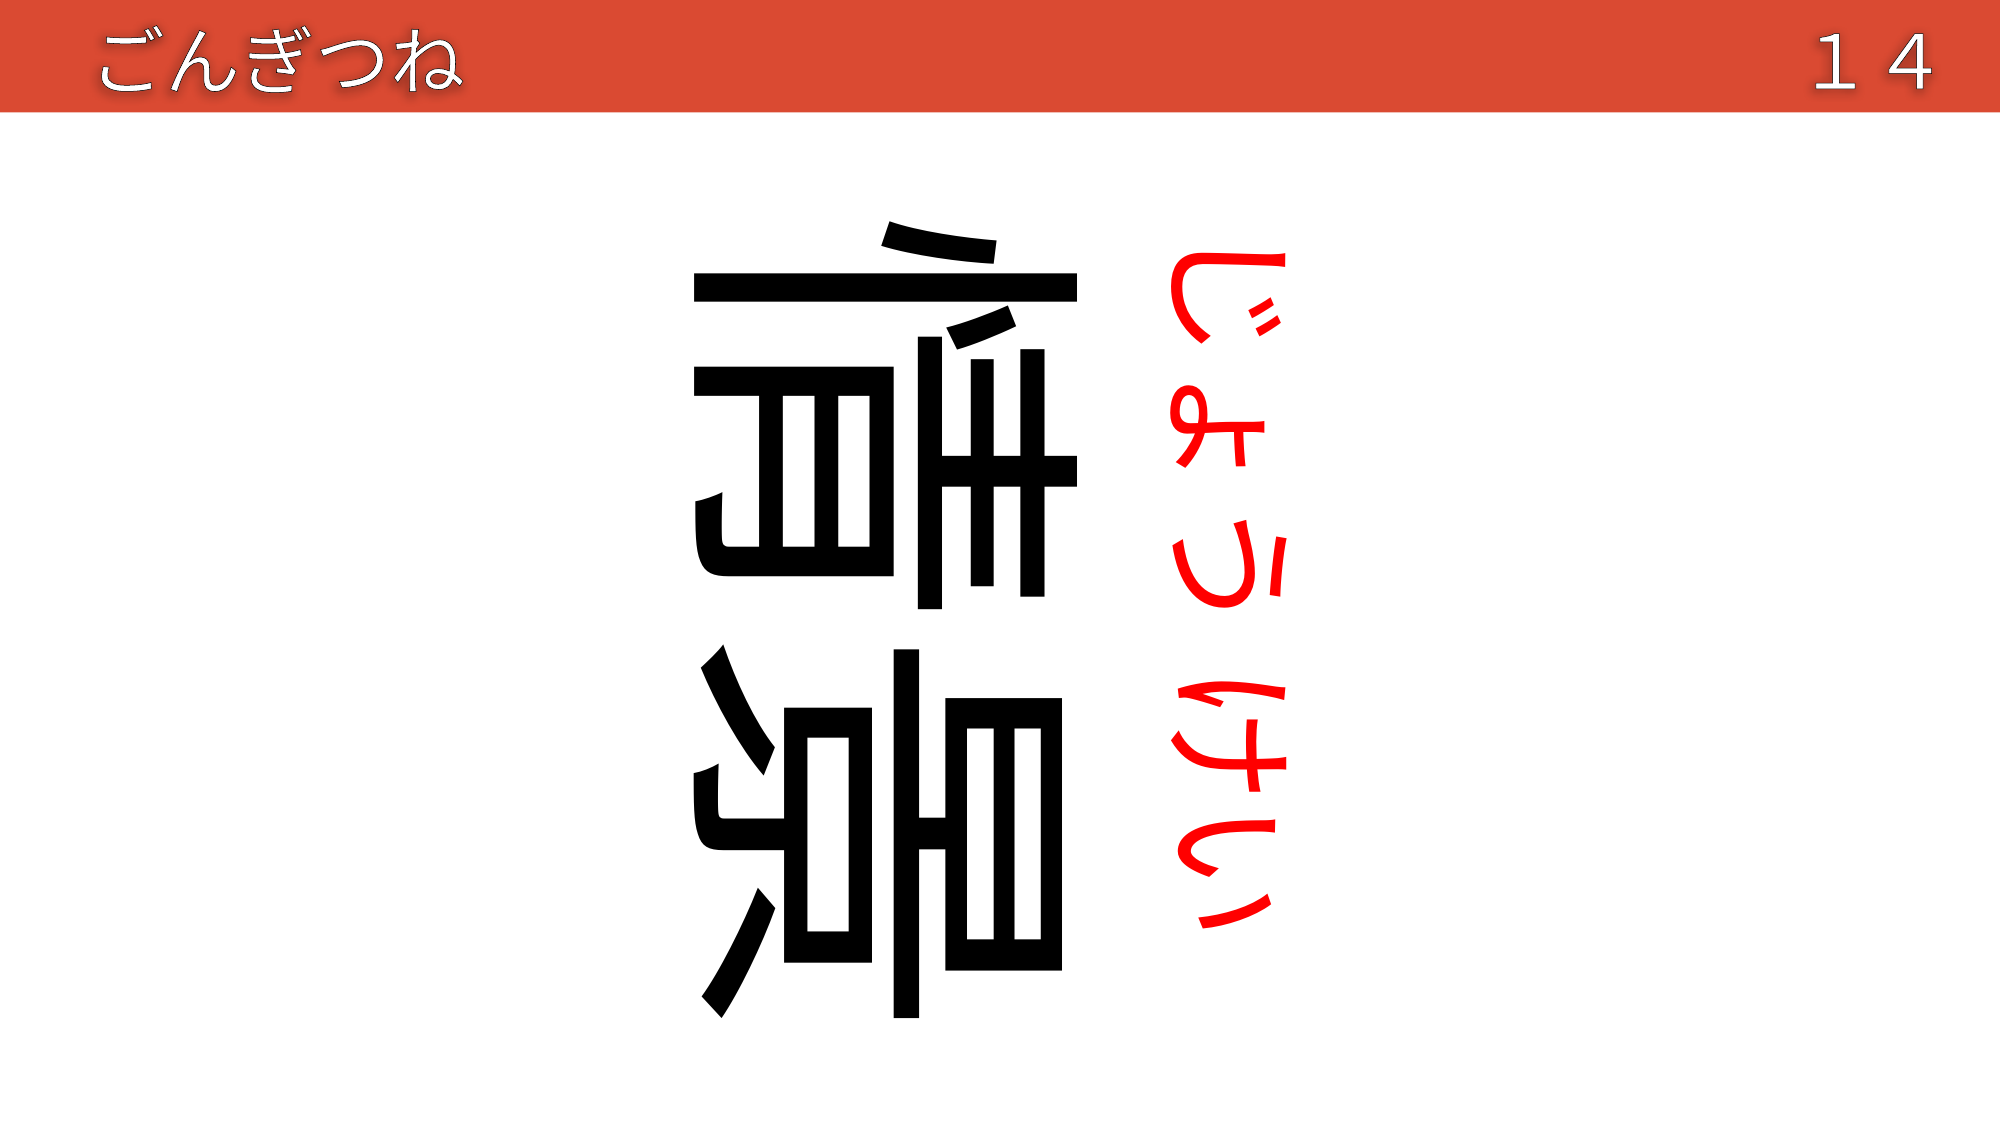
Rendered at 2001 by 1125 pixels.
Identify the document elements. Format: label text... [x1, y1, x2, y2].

text_box ごんぎつね [75, 6, 1020, 112]
text_box 情景 [616, 195, 1152, 1125]
text_box [0, 0, 2000, 113]
text_box じょう けい [1127, 207, 1324, 987]
text_box １４ [1782, 6, 1963, 112]
